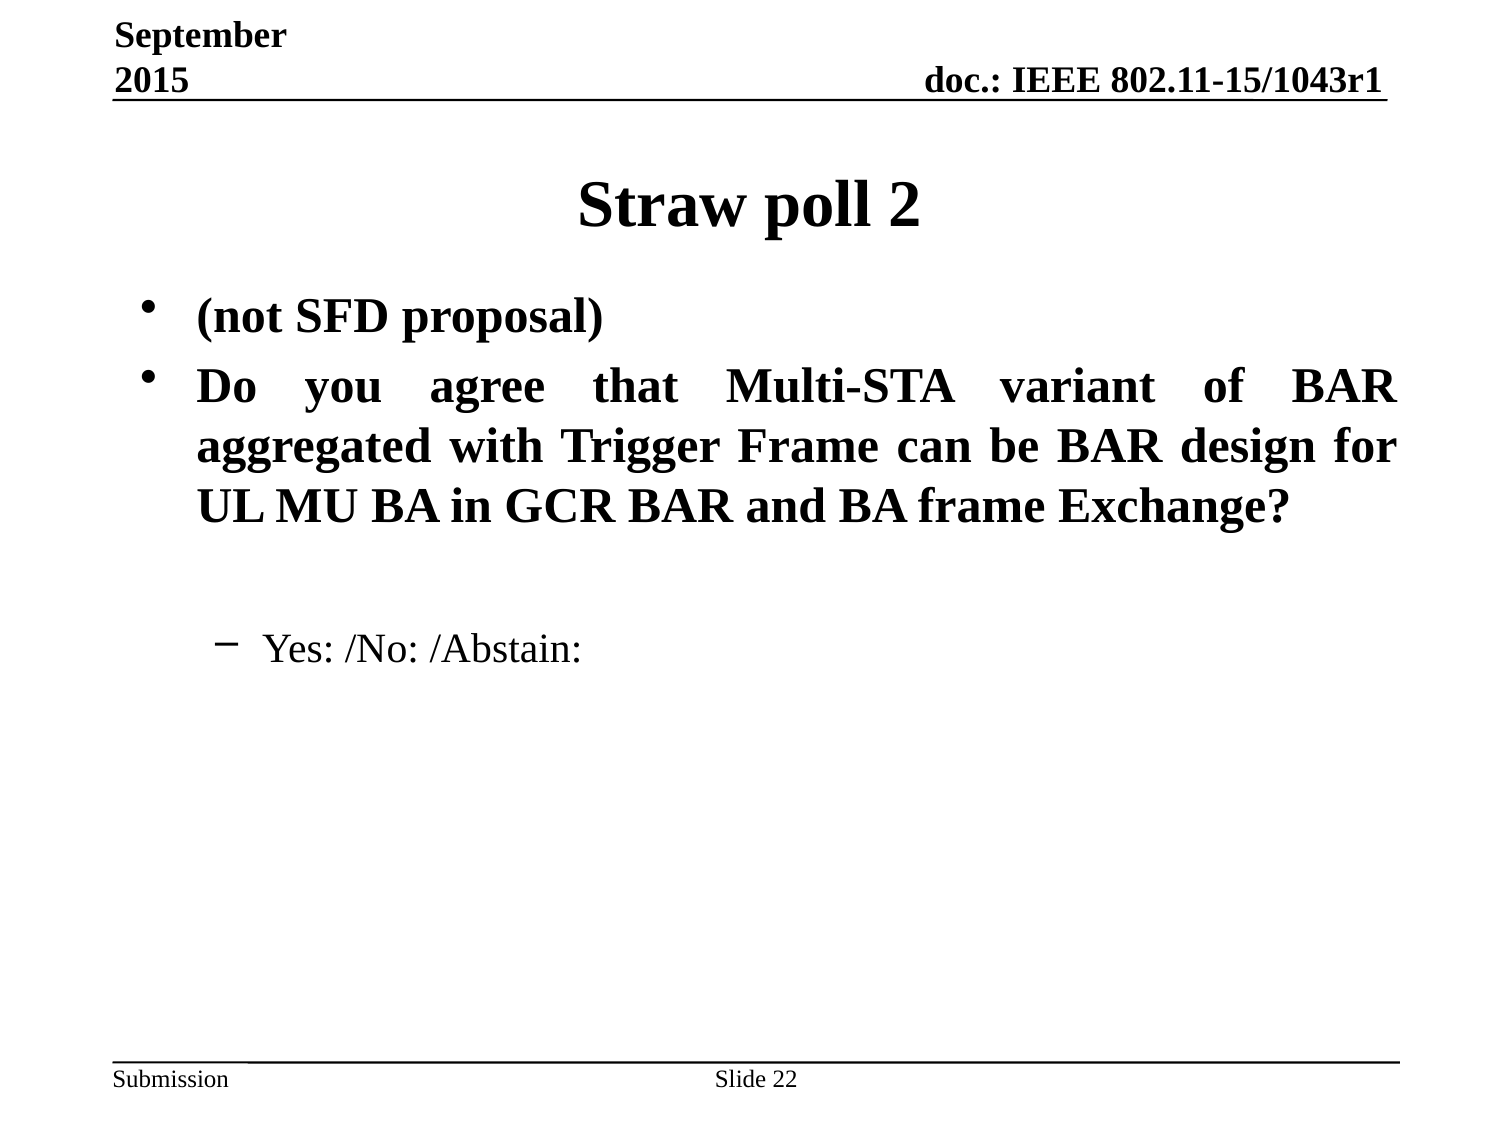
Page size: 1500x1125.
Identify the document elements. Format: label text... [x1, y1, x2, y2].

slide_number Slide 22 [712, 1061, 800, 1093]
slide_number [114, 54, 309, 101]
title Straw poll 2 [112, 112, 1388, 288]
list (not SFD proposal) Do you agree that Multi-STA variant of BAR aggregated with Trigger Frame can be BAR design for UL MU BA in GCR BAR and BA frame Exchange? Yes: /No: /Abstain: [124, 274, 1413, 951]
